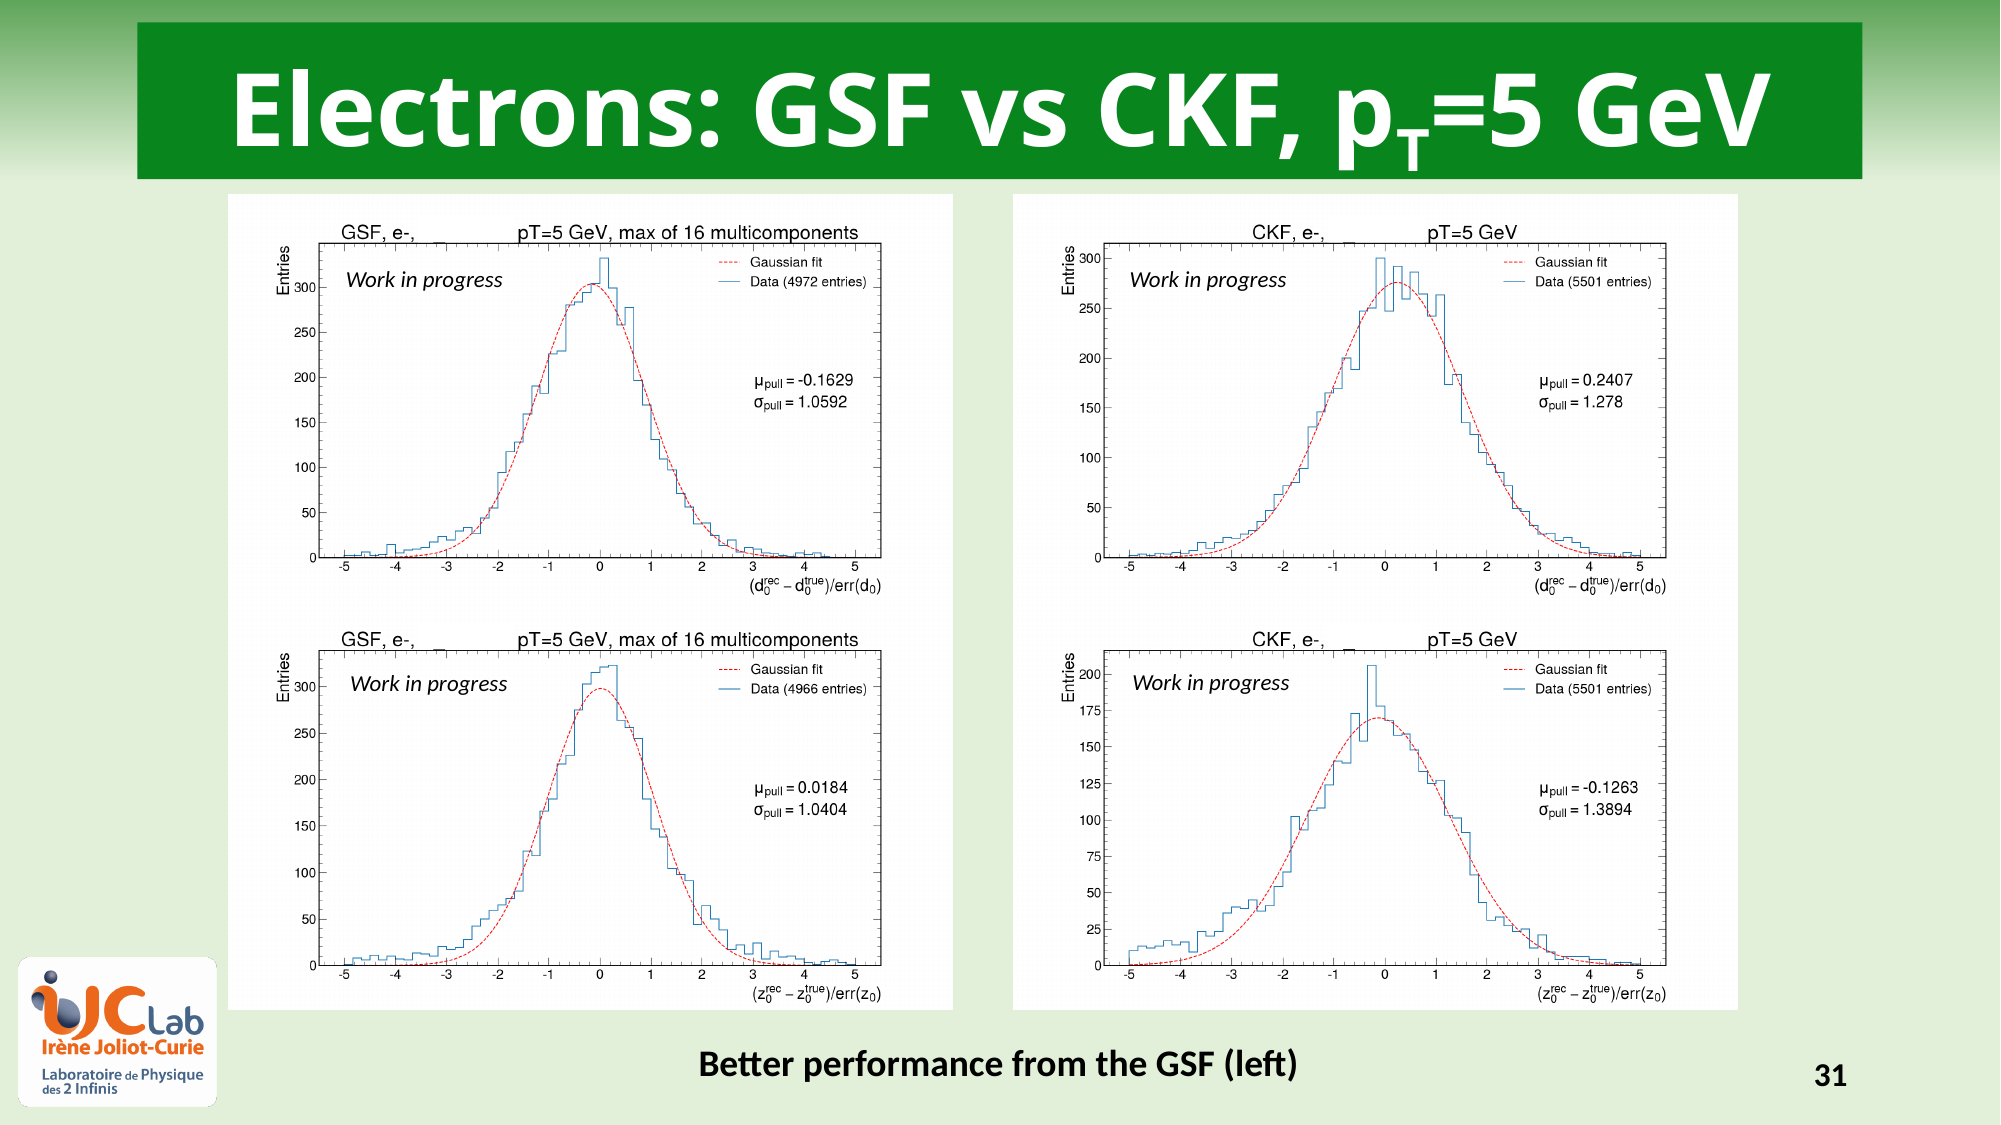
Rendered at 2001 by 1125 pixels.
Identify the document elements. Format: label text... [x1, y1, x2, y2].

picture [228, 194, 953, 1010]
slide_number 31 [1412, 1042, 1863, 1103]
text_box Electrons: GSF vs CKF, pT=5 GeV [137, 22, 1863, 180]
picture [18, 957, 217, 1108]
picture [1013, 194, 1738, 1010]
text_box Better performance from the GSF (left) [538, 1031, 1459, 1092]
